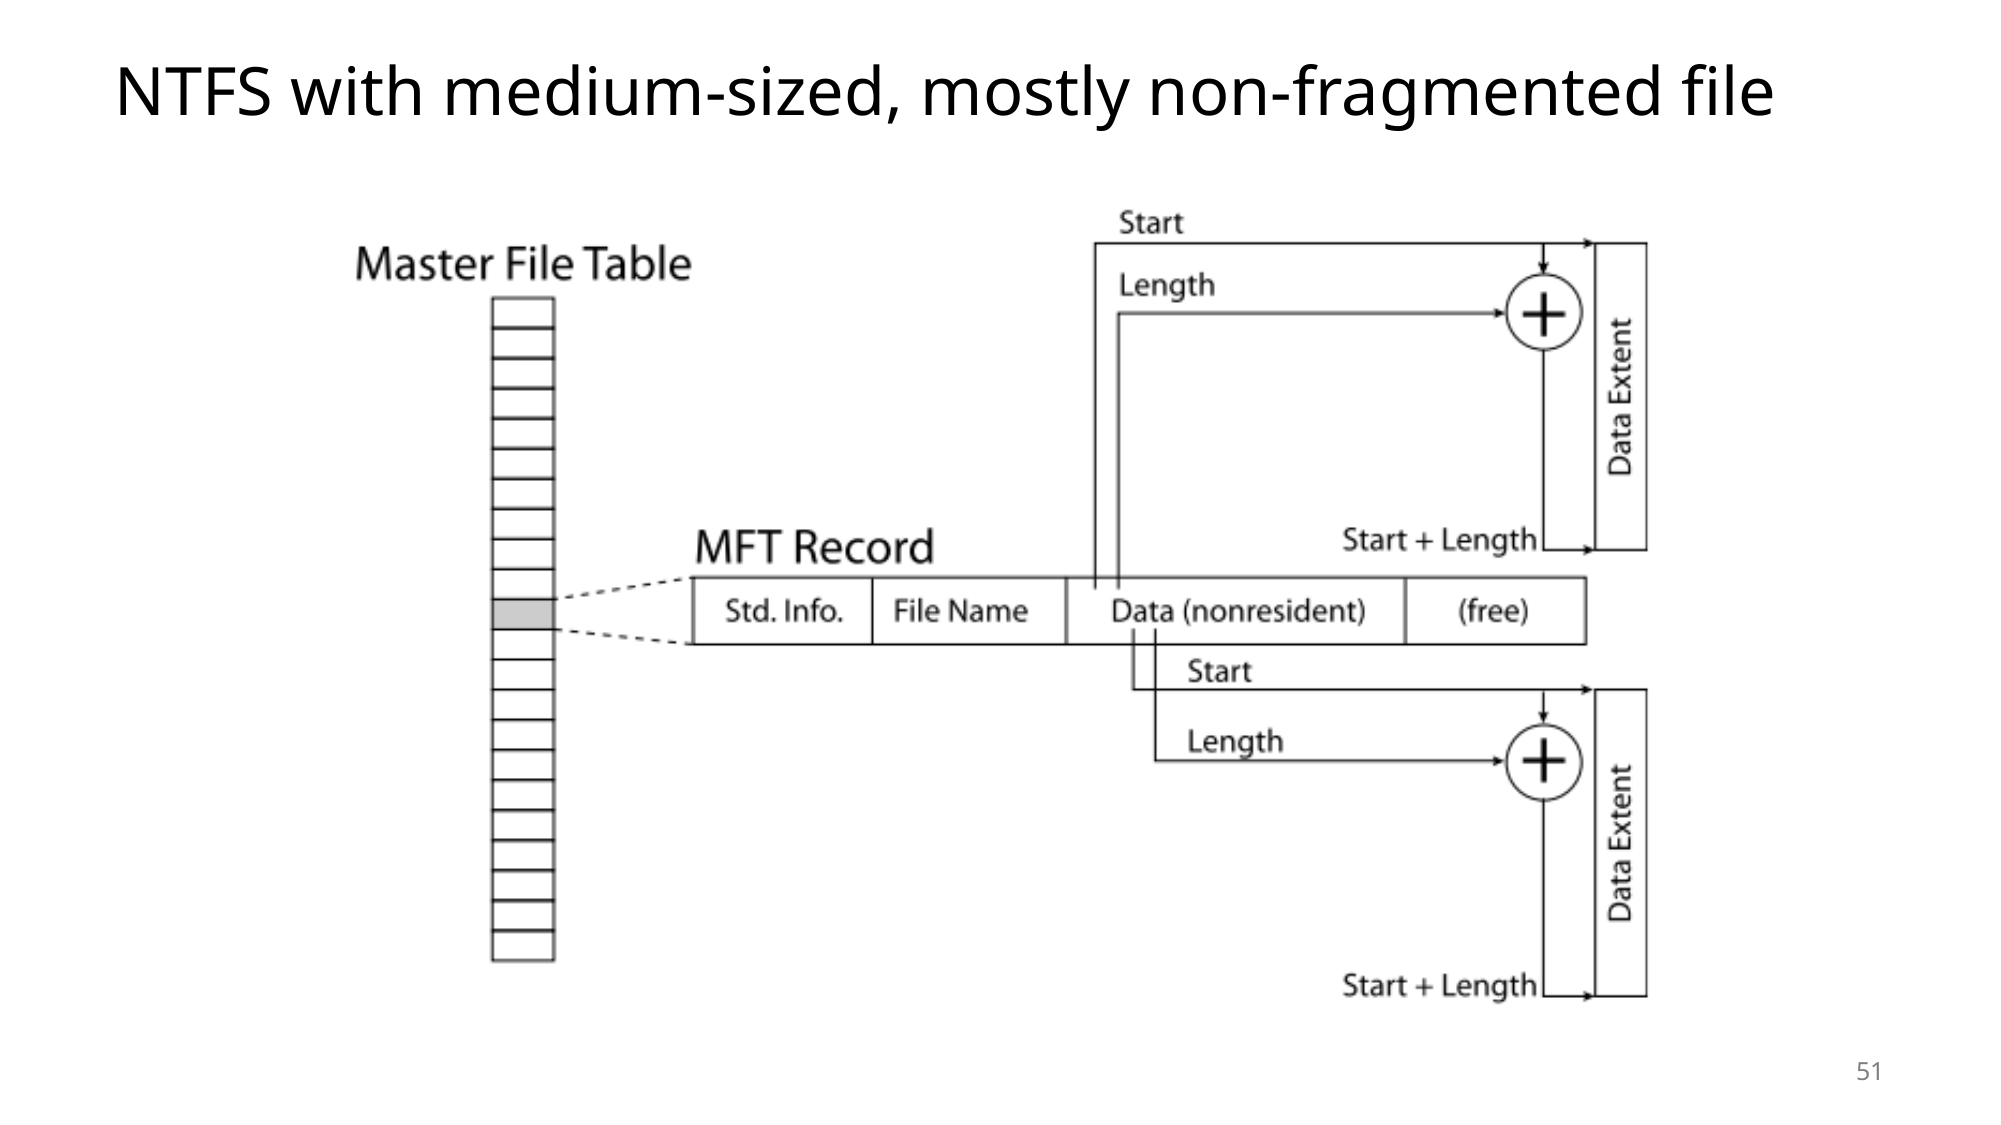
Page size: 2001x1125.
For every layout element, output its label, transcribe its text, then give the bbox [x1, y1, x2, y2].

picture [323, 187, 1676, 1013]
title NTFS with medium-sized, mostly non-fragmented file [99, 37, 1900, 150]
slide_number 51 [1749, 1042, 1900, 1103]
